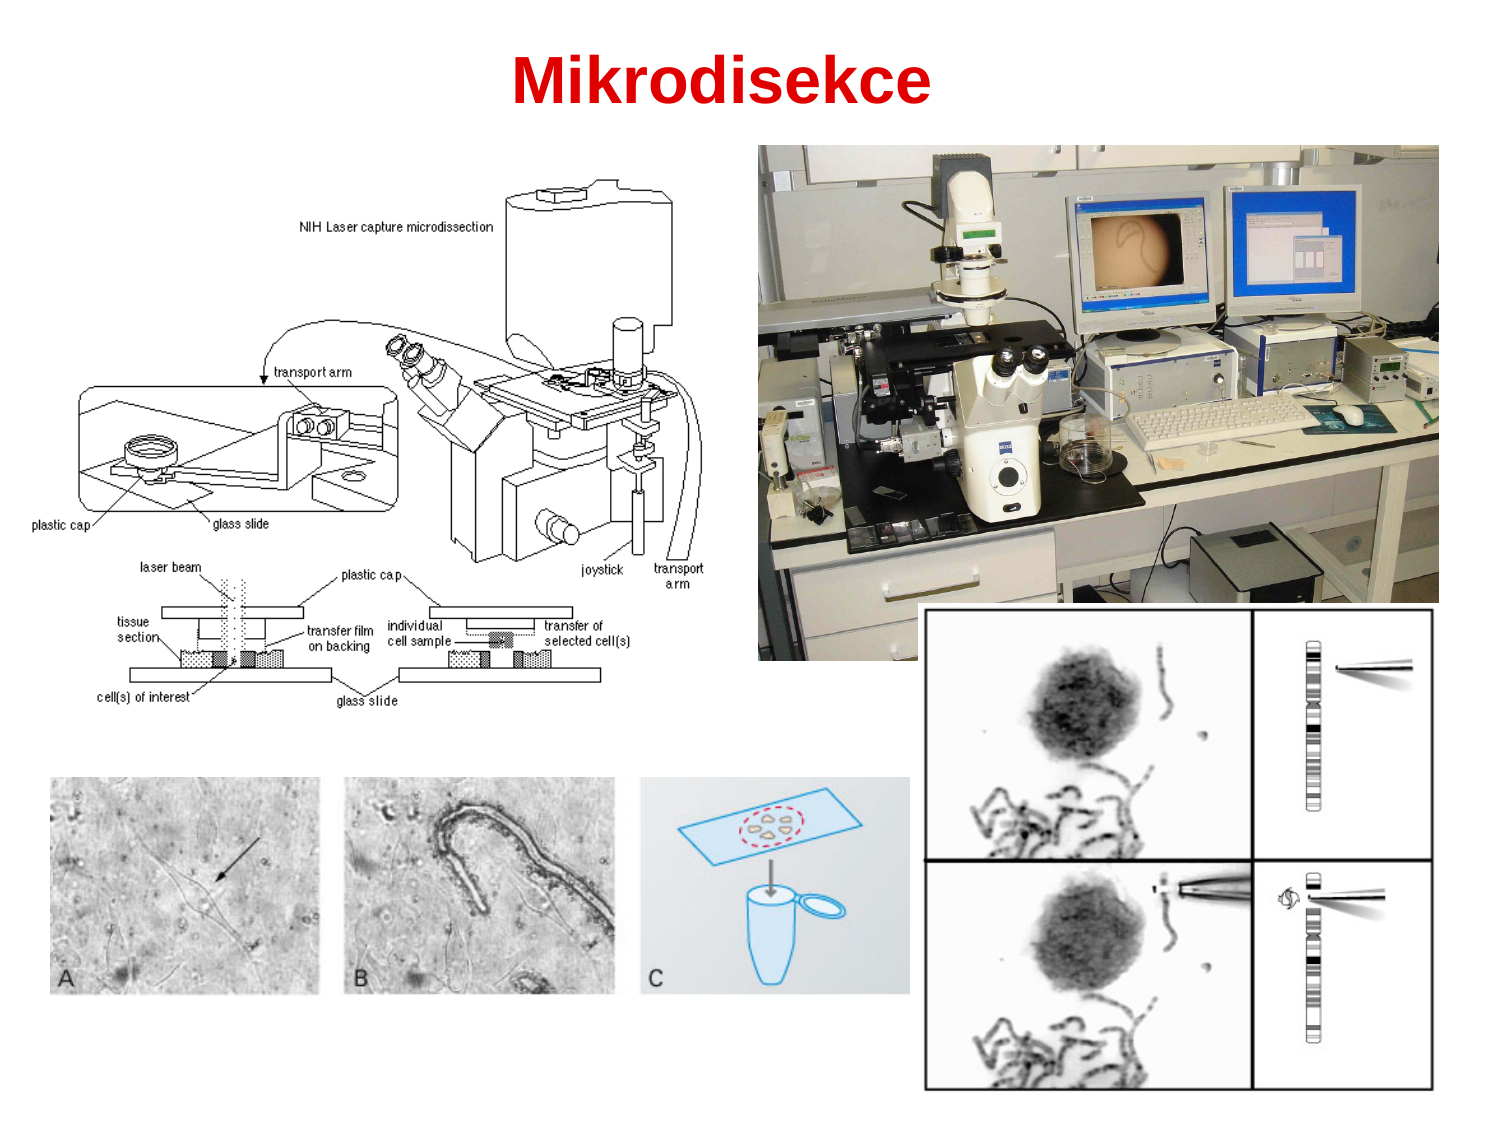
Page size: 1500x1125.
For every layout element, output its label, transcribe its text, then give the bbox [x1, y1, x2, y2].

picture [758, 145, 1440, 1096]
picture [49, 776, 910, 996]
text_box Mikrodisekce [496, 29, 949, 125]
picture [25, 172, 711, 717]
